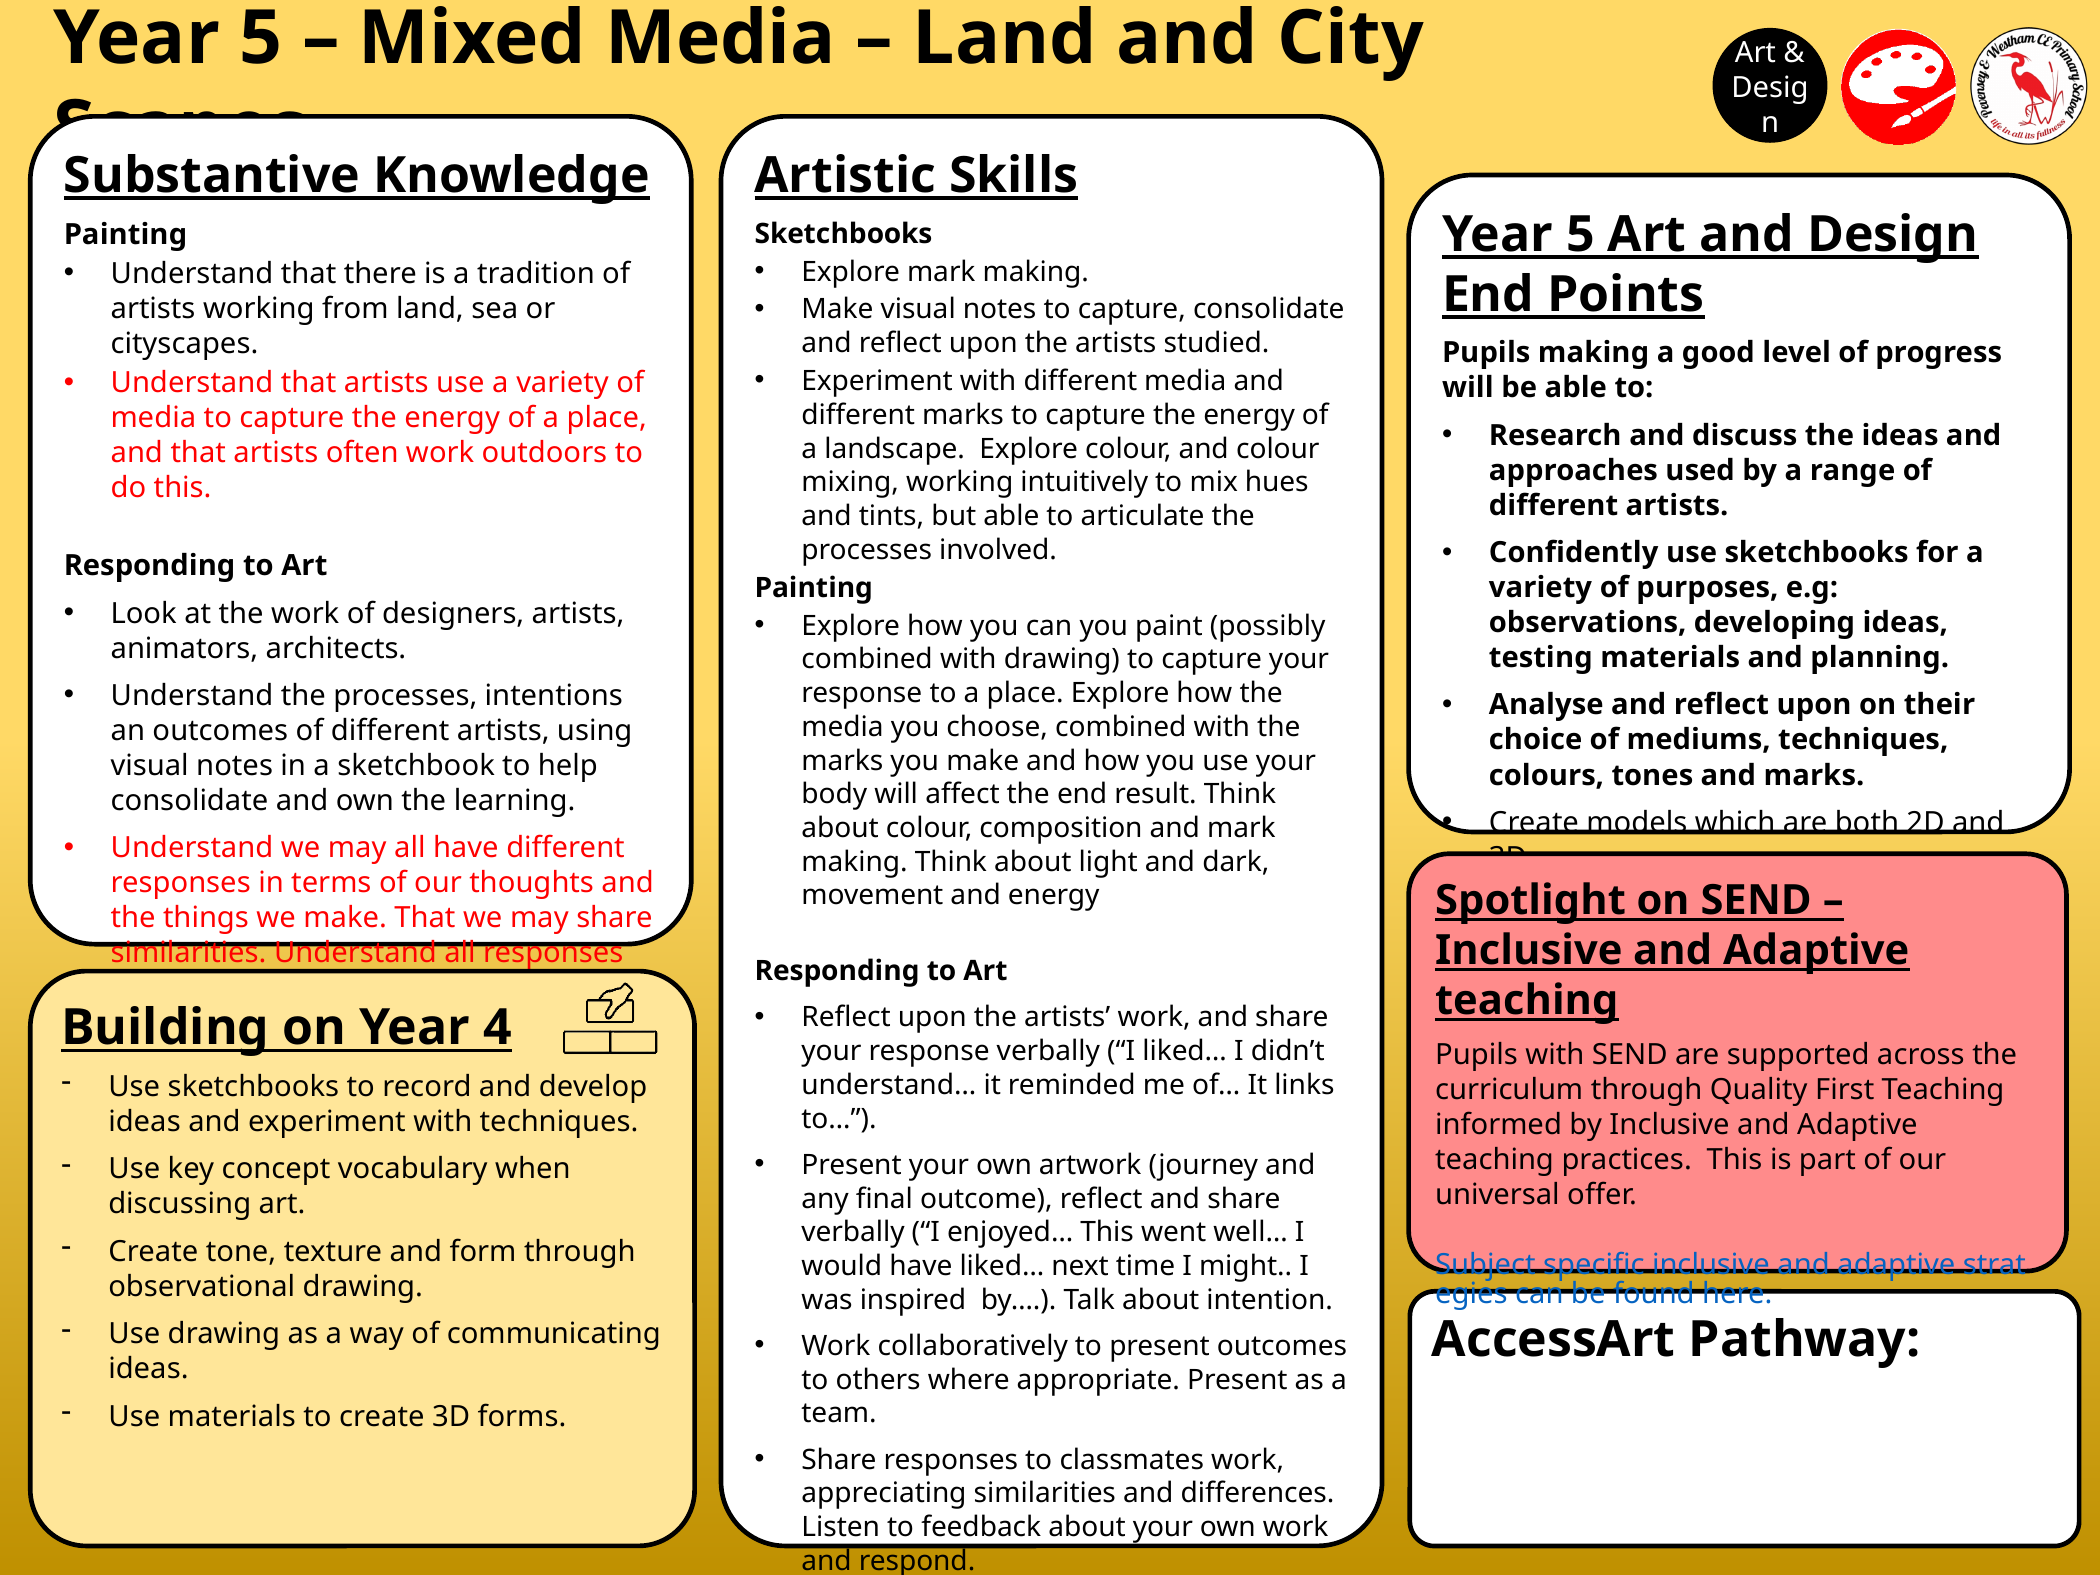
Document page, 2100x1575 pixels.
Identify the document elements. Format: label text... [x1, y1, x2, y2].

text_box AccessArt Pathway: [1408, 1290, 2081, 1548]
picture [1969, 27, 2089, 147]
text_box Art & Design [1712, 27, 1828, 143]
text_box Year 5 – Mixed Media – Land and City Scapes [38, 21, 1458, 136]
text_box Spotlight on SEND – Inclusive and Adaptive teaching Pupils with SEND are supported across the curriculum through Quality First Teaching informed by Inclusive and Adaptive teaching practices. This is part of our universal offer. Subject specific inclusive and adaptive strategies can be found here. [1407, 852, 2068, 1273]
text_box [1839, 27, 1957, 147]
text_box Artistic Skills Sketchbooks Explore mark making. Make visual notes to capture, consolidate and reflect upon the artists studied. Experiment with different media and different marks to capture the energy of a landscape. Explore colour, and colour mixing, working intuitively to mix hues and tints, but able to articulate the processes involved. Painting Explore how you can you paint (possibly combined with drawing) to capture your response to a place. Explore how the media you choose, combined with the marks you make and how you use your body will affect the end result. Think about colour, composition and mark making. Think about light and dark, movement and energy Responding to Art Reflect upon the artists’ work, and share your response verbally (“I liked… I didn’t understand… it reminded me of… It links to…”). Present your own artwork (journey and any final outcome), reflect and share verbally (“I enjoyed… This went well… I would have liked… next time I might.. I was inspired by….). Talk about intention. Work collaboratively to present outcomes to others where appropriate. Present as a team. Share responses to classmates work, appreciating similarities and differences. Listen to feedback about your own work and respond. Document work using still image (photography) or by making a drawing of the work. If using photography consider lighting and focus. Some children may make films thinking about viewpoint, lighting & perspective. Discuss the ways in which artists have a responsibility to themselves/society. What purpose does art serve? [719, 115, 1384, 1547]
text_box Substantive Knowledge Painting Understand that there is a tradition of artists working from land, sea or cityscapes. Understand that artists use a variety of media to capture the energy of a place, and that artists often work outdoors to do this. Responding to Art Look at the work of designers, artists, animators, architects. Understand the processes, intentions an outcomes of different artists, using visual notes in a sketchbook to help consolidate and own the learning. Understand we may all have different responses in terms of our thoughts and the things we make. That we may share similarities. Understand all responses are valid. [29, 115, 693, 946]
text_box Year 5 Art and Design End Points Pupils making a good level of progress will be able to: Research and discuss the ideas and approaches used by a range of different artists. Confidently use sketchbooks for a variety of purposes, e.g: observations, developing ideas, testing materials and planning. Analyse and reflect upon on their choice of mediums, techniques, colours, tones and marks. Create models which are both 2D and 3D. [1407, 173, 2071, 834]
text_box Building on Year 4 Use sketchbooks to record and develop ideas and experiment with techniques. Use key concept vocabulary when discussing art. Create tone, texture and form through observational drawing. Use drawing as a way of communicating ideas. Use materials to create 3D forms. [29, 970, 696, 1547]
picture [562, 981, 658, 1055]
